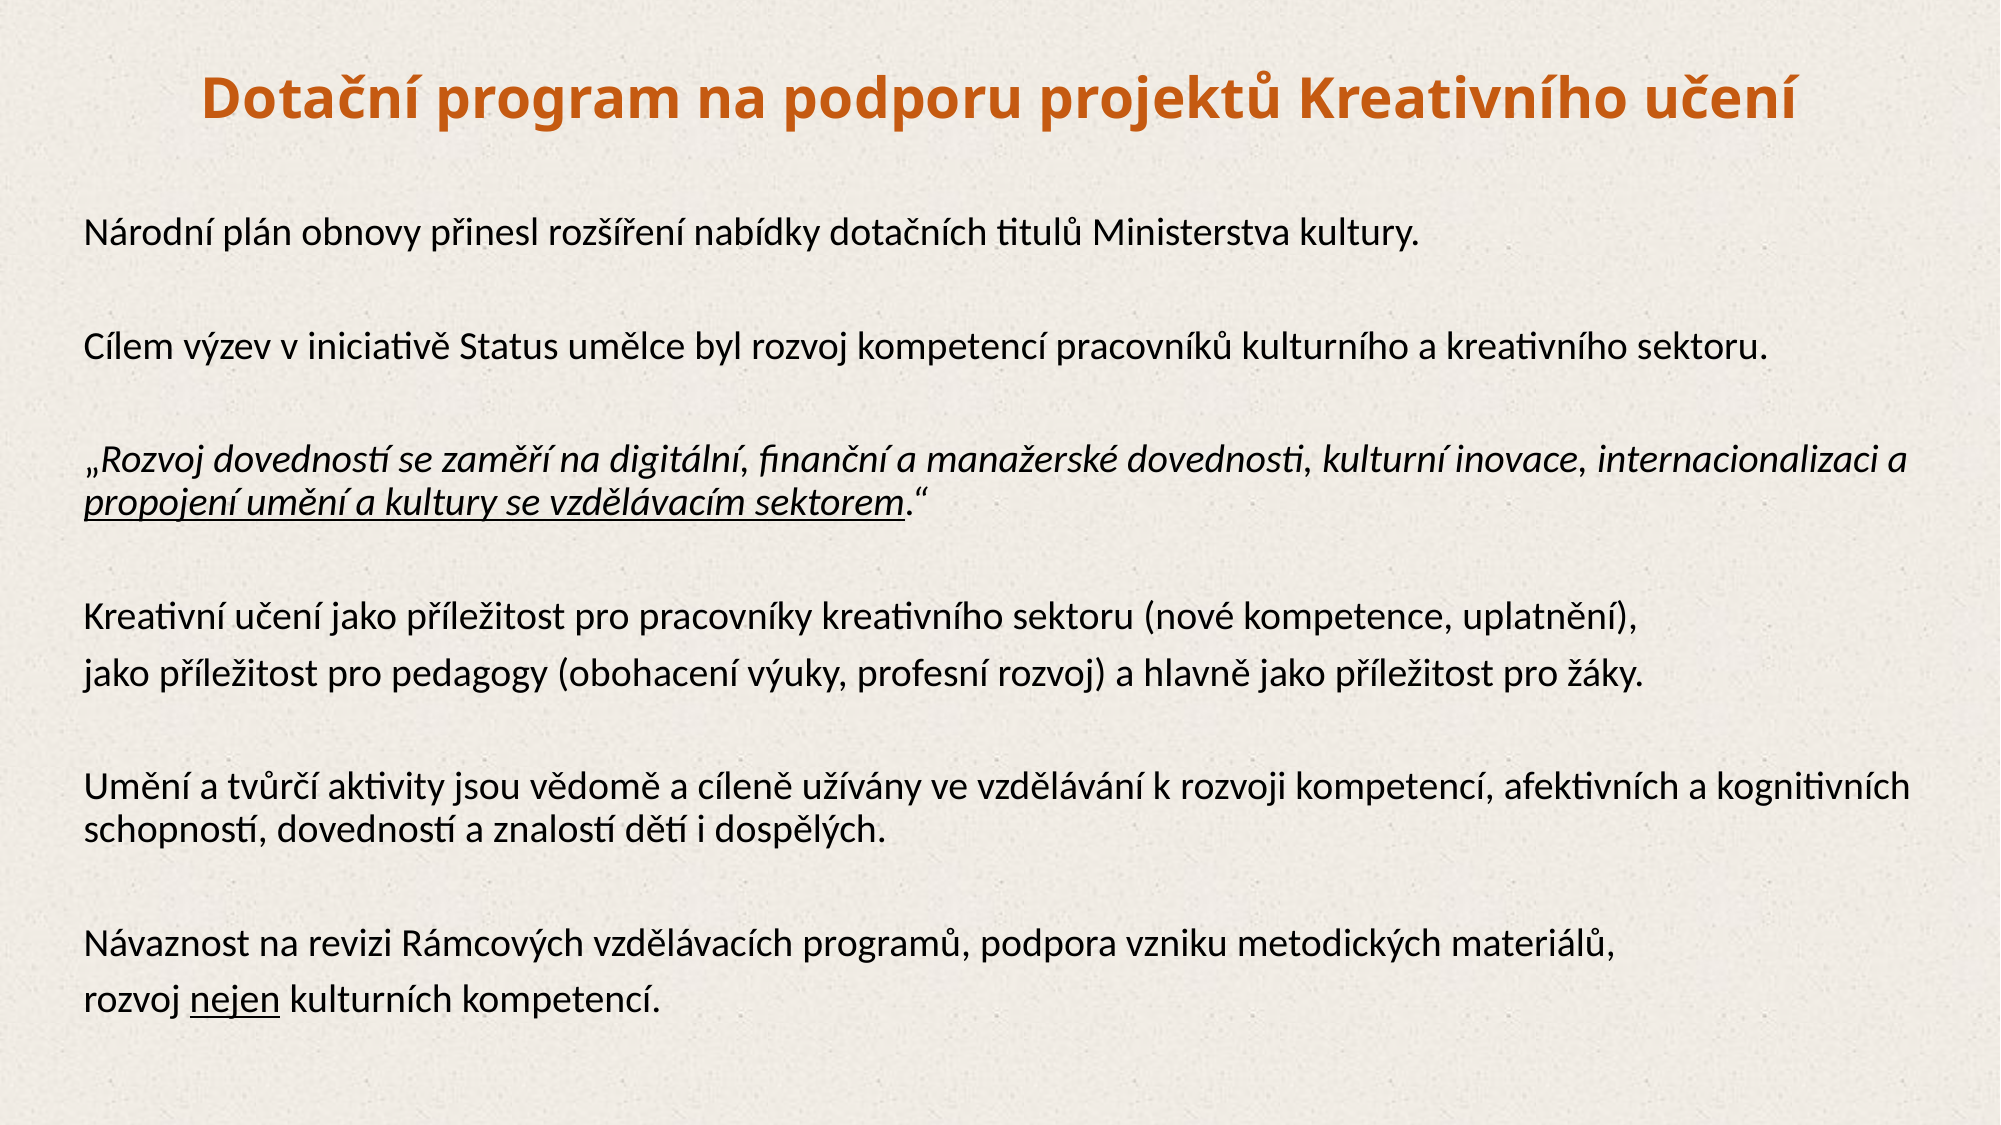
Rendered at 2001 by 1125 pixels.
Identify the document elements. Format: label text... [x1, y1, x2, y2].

title Dotační program na podporu projektů Kreativního učení [137, 39, 1863, 157]
list Národní plán obnovy přinesl rozšíření nabídky dotačních titulů Ministerstva kultury. Cílem výzev v iniciativě Status umělce byl rozvoj kompetencí pracovníků kulturního a kreativního sektoru. „Rozvoj dovedností se zaměří na digitální, finanční a manažerské dovednosti, kulturní inovace, internacionalizaci a propojení umění a kultury se vzdělávacím sektorem.“ Kreativní učení jako příležitost pro pracovníky kreativního sektoru (nové kompetence, uplatnění), jako příležitost pro pedagogy (obohacení výuky, profesní rozvoj) a hlavně jako příležitost pro žáky. Umění a tvůrčí aktivity jsou vědomě a cíleně užívány ve vzdělávání k rozvoji kompetencí, afektivních a kognitivních schopností, dovedností a znalostí dětí i dospělých. Návaznost na revizi Rámcových vzdělávacích programů, podpora vzniku metodických materiálů, rozvoj nejen kulturních kompetencí. [68, 157, 1936, 1086]
